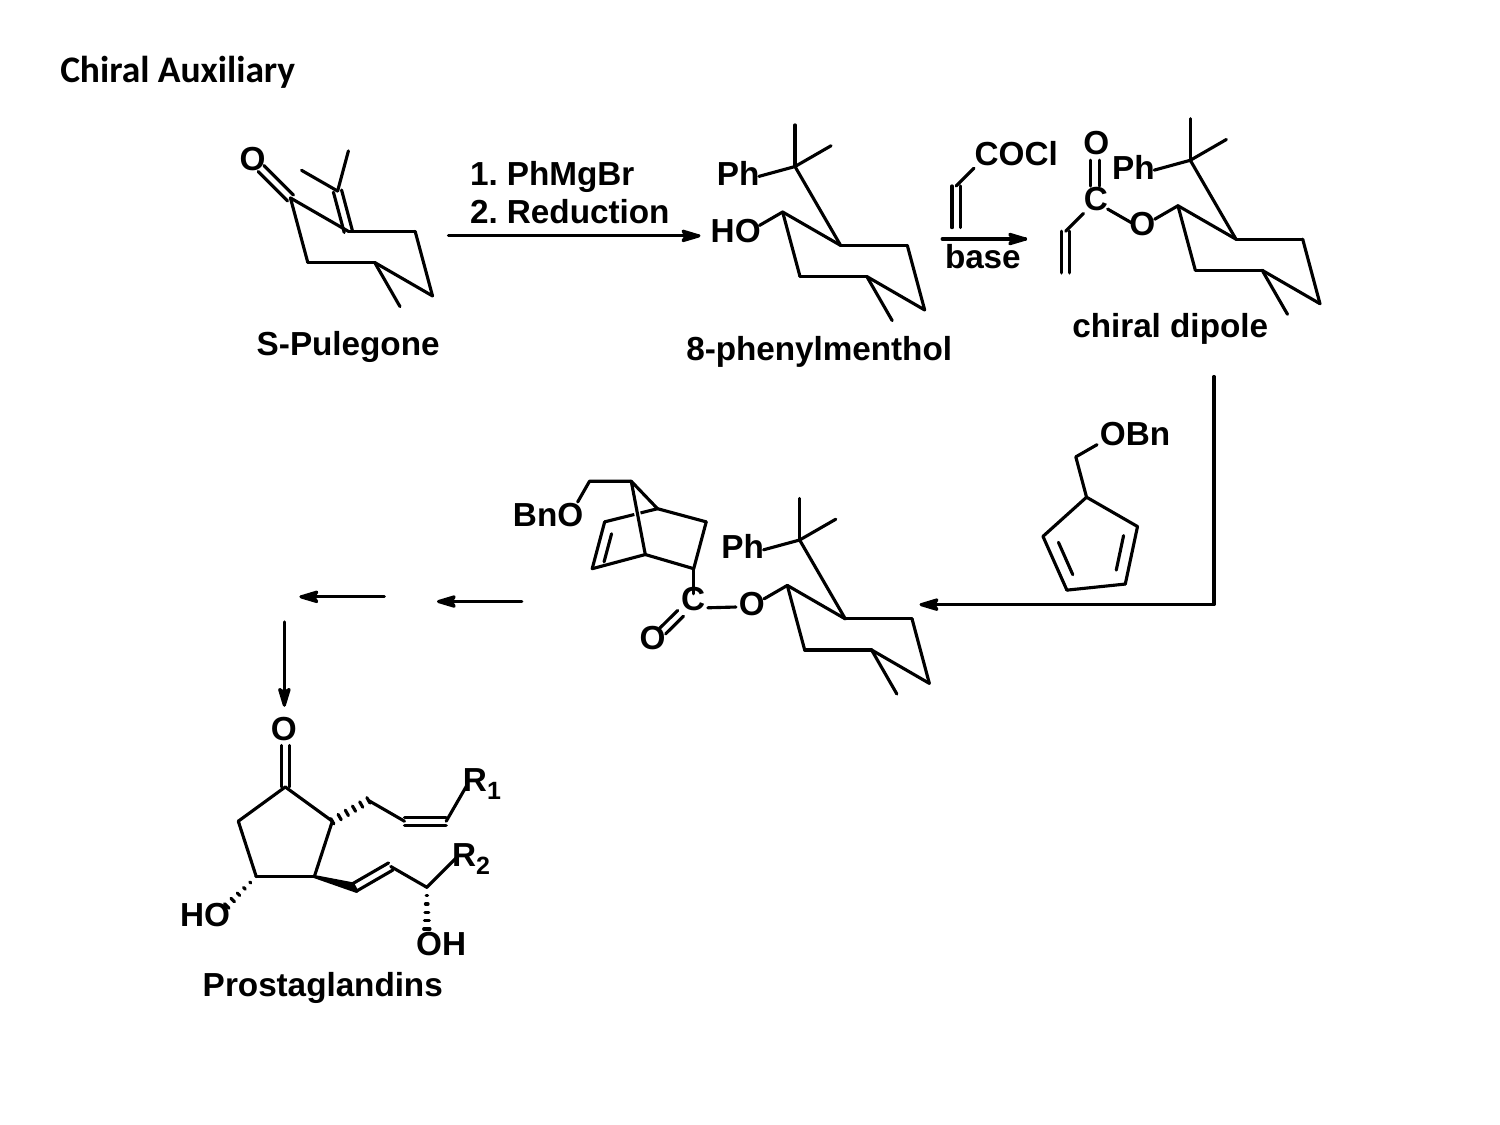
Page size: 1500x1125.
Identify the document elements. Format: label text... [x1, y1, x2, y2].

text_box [177, 116, 1323, 1008]
text_box Chiral Auxiliary [45, 37, 311, 98]
